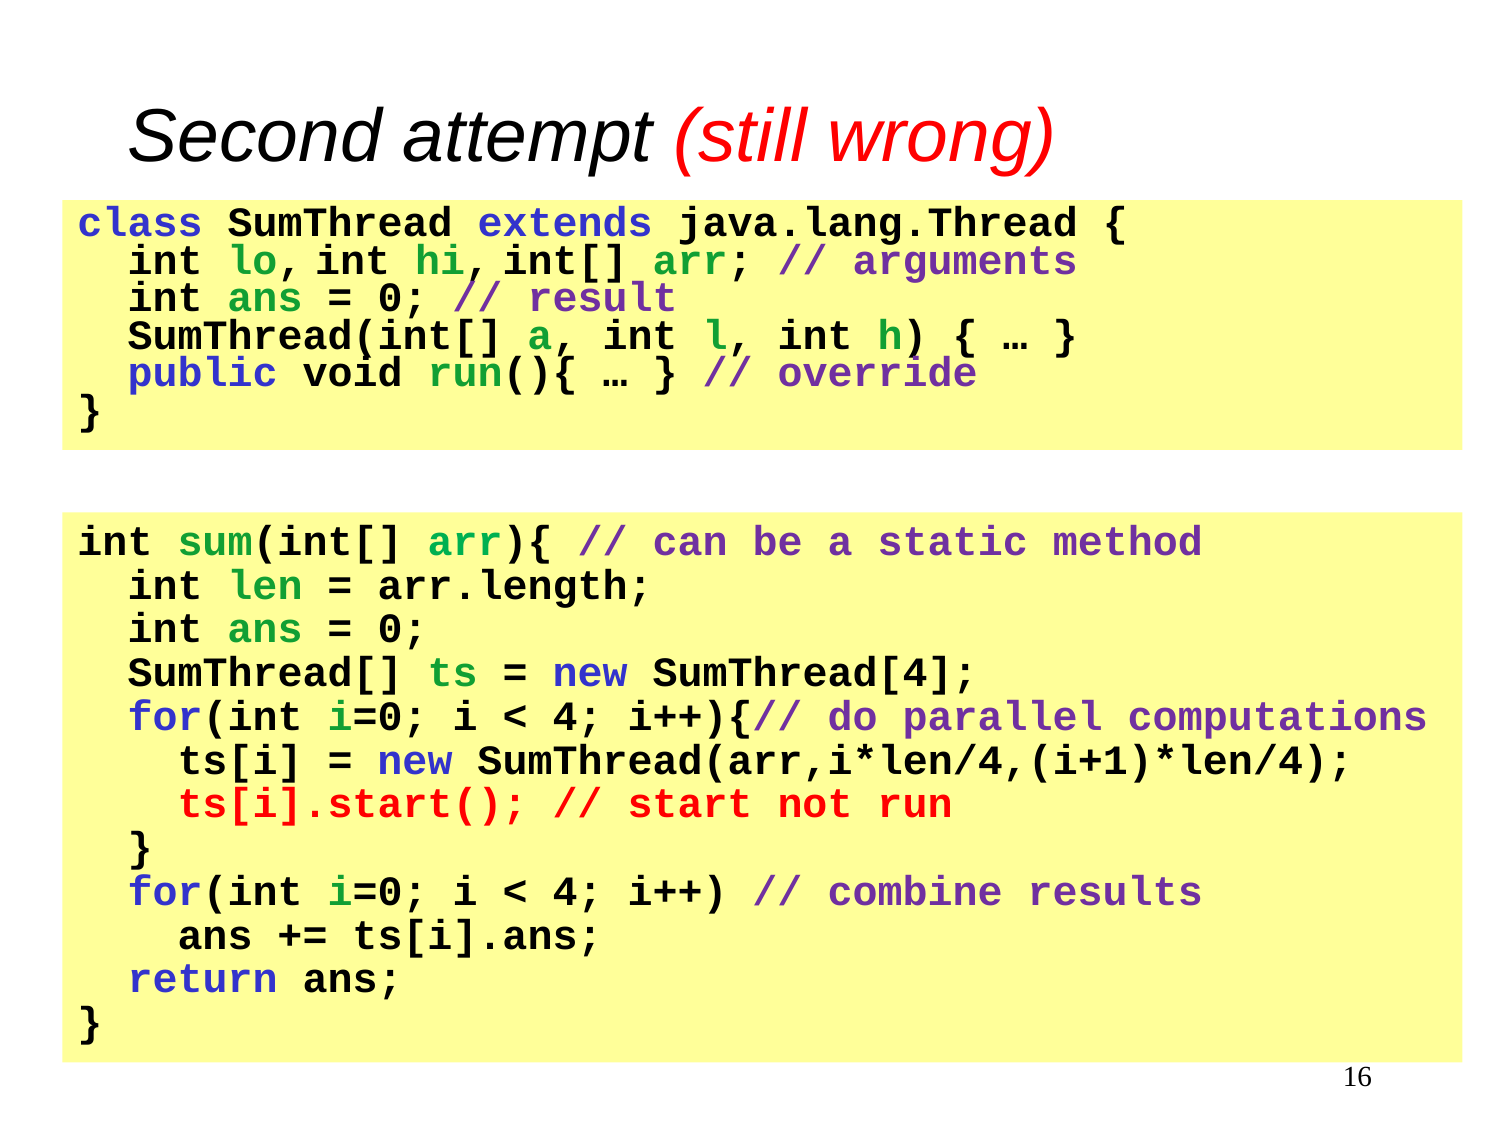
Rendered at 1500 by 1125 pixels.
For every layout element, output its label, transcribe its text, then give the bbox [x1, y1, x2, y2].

slide_number 16 [1074, 1063, 1388, 1125]
title Second attempt (still wrong) [112, 37, 1426, 200]
text_box class SumThread extends java.lang.Thread { int lo, int hi, int[] arr; // arguments int ans = 0; // result SumThread(int[] a, int l, int h) { … } public void run(){ … } // override } [62, 200, 1463, 450]
text_box int sum(int[] arr){ // can be a static method int len = arr.length; int ans = 0; SumThread[] ts = new SumThread[4]; for(int i=0; i < 4; i++){// do parallel computations ts[i] = new SumThread(arr,i*len/4,(i+1)*len/4); ts[i].start(); // start not run } for(int i=0; i < 4; i++) // combine results ans += ts[i].ans; return ans; } [62, 512, 1463, 1063]
